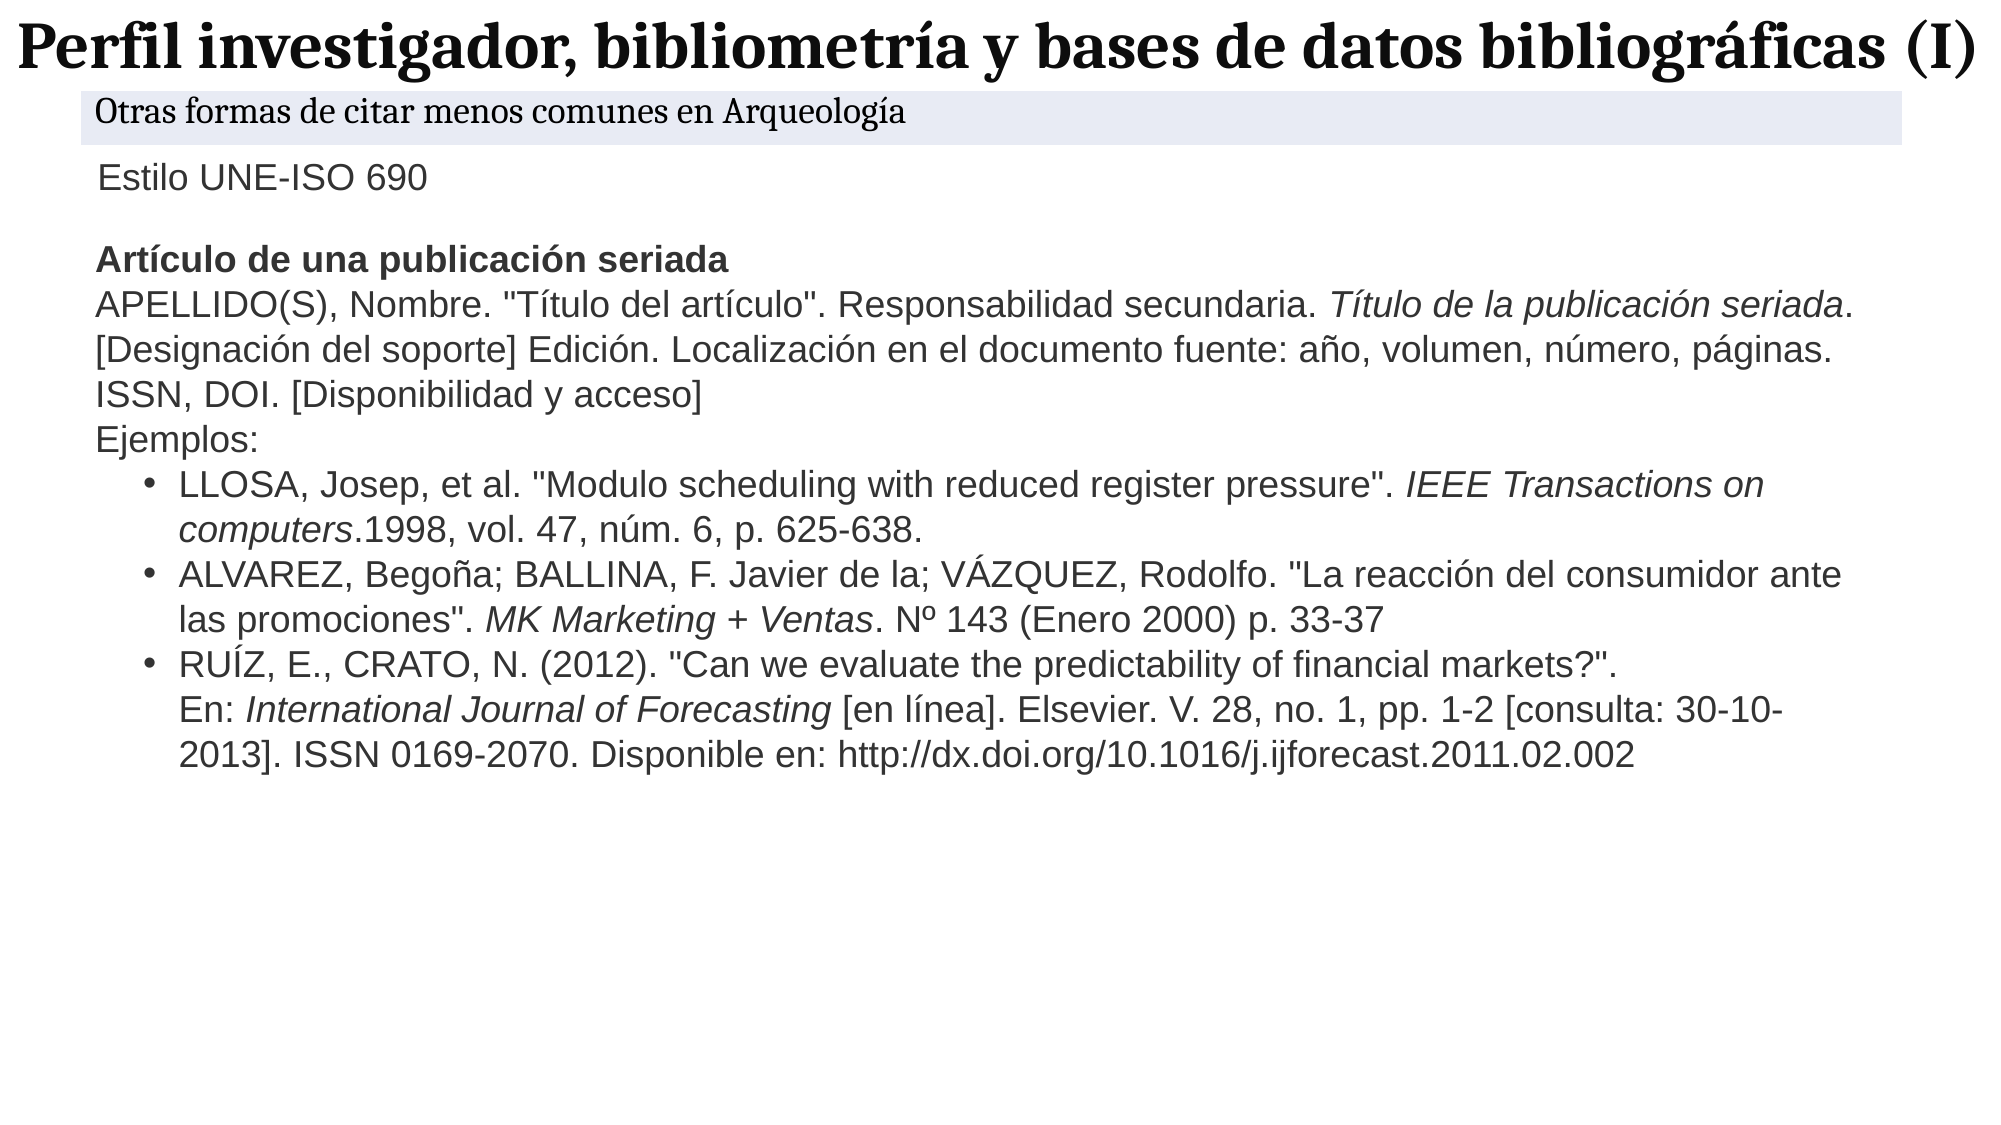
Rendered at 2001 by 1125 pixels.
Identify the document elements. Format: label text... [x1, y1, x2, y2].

table_header Otras formas de citar menos comunes en Arqueología [81, 91, 1902, 145]
title Perfil investigador, bibliometría y bases de datos bibliográficas (I) [0, 0, 2000, 91]
text_box Estilo UNE-ISO 690 [82, 145, 444, 206]
text_box Artículo de una publicación seriada APELLIDO(S), Nombre. "Título del artículo". Responsabilidad secundaria. Título de la publicación seriada. [Designación del soporte] Edición. Localización en el documento fuente: año, volumen, número, páginas. ISSN, DOI. [Disponibilidad y acceso] Ejemplos: LLOSA, Josep, et al. "Modulo scheduling with reduced register pressure". IEEE Transactions on computers.1998, vol. 47, núm. 6, p. 625-638. ALVAREZ, Begoña; BALLINA, F. Javier de la; VÁZQUEZ, Rodolfo. "La reacción del consumidor ante las promociones". MK Marketing + Ventas. Nº 143 (Enero 2000) p. 33-37 RUÍZ, E., CRATO, N. (2012). "Can we evaluate the predictability of financial markets?". En: International Journal of Forecasting [en línea]. Elsevier. V. 28, no. 1, pp. 1-2 [consulta: 30-10-2013]. ISSN 0169-2070. Disponible en: http://dx.doi.org/10.1016/j.ijforecast.2011.02.002 [80, 227, 1903, 783]
